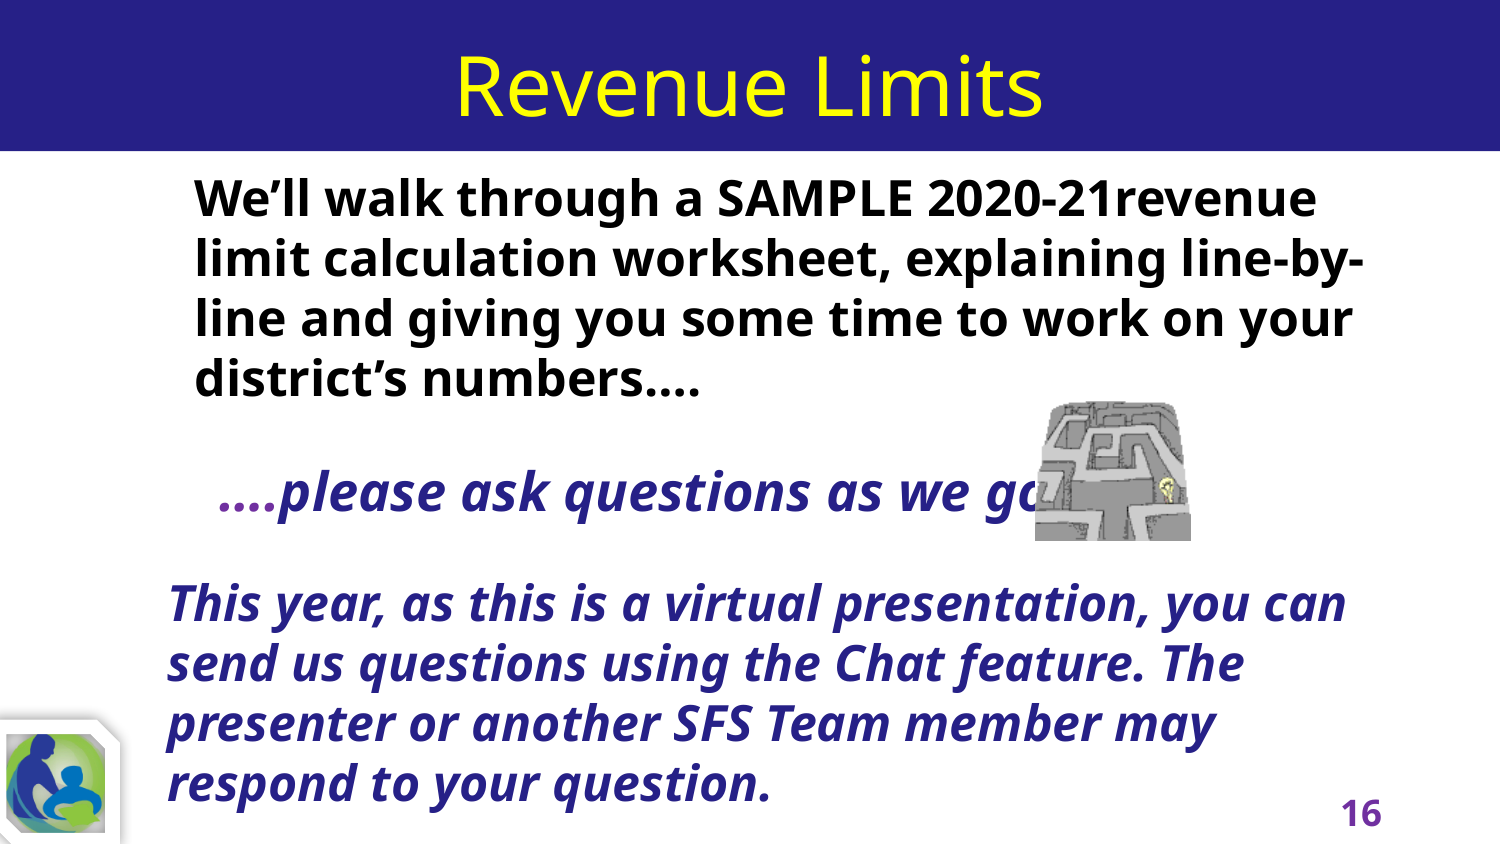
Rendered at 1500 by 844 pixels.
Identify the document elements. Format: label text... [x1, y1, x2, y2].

picture [7, 735, 105, 832]
list We’ll walk through a SAMPLE 2020-21revenue limit calculation worksheet, explaining line-by-line and giving you some time to work on your district’s numbers…. ….please ask questions as we go. This year, as this is a virtual presentation, you can send us questions using the Chat feature. The presenter or another SFS Team member may respond to your question. [152, 159, 1382, 791]
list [1035, 400, 1191, 541]
slide_number 16 [1059, 782, 1397, 827]
title Revenue Limits [0, 18, 1500, 160]
